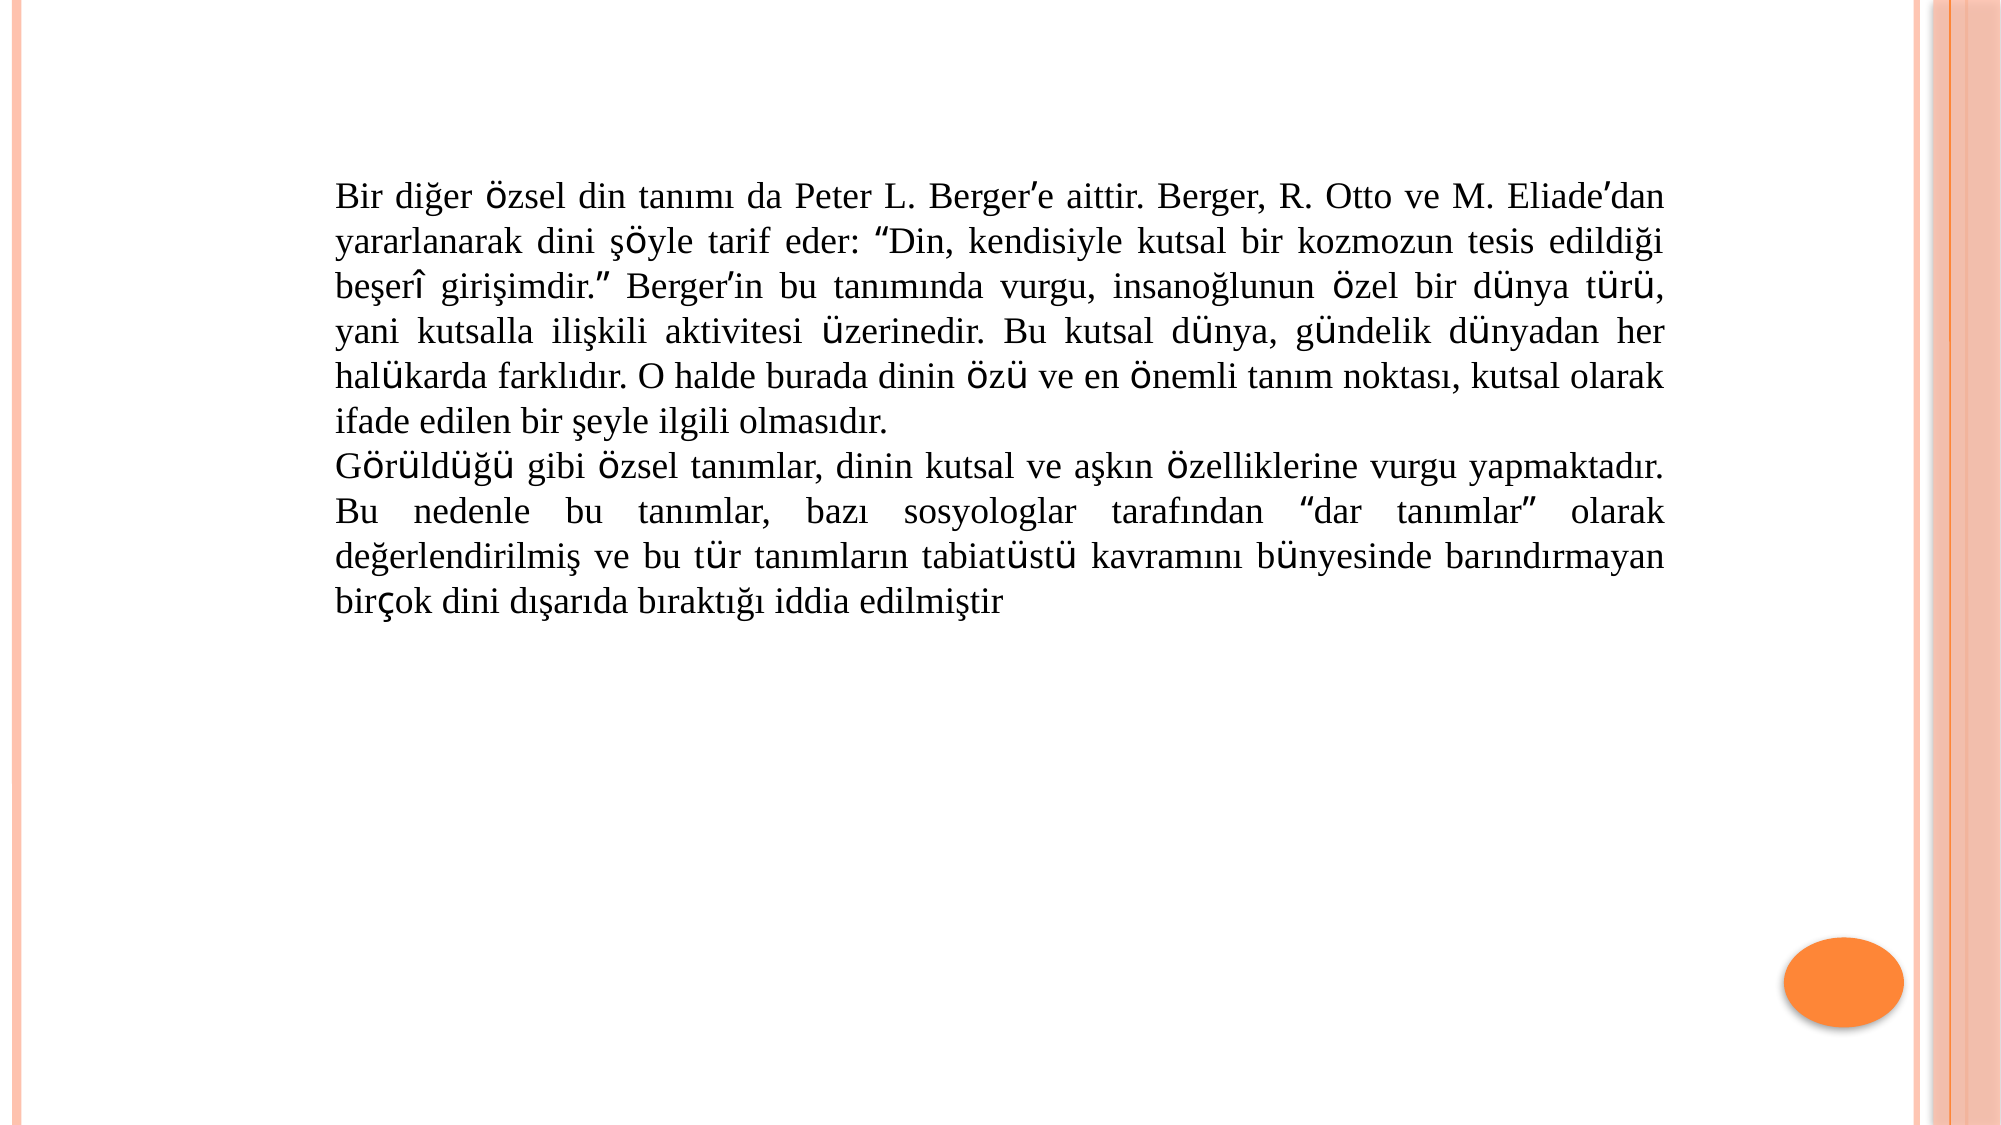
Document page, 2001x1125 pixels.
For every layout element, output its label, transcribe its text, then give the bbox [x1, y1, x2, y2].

text_box Bir diğer özsel din tanımı da Peter L. Berger’e aittir. Berger, R. Otto ve M. Eliade’dan yararlanarak dini şöyle tarif eder: “Din, kendisiyle kutsal bir kozmozun tesis edildiği beşerî girişimdir.” Berger’in bu tanımında vurgu, insanoğlunun özel bir dünya türü, yani kutsalla ilişkili aktivitesi üzerinedir. Bu kutsal dünya, gündelik dünyadan her halükarda farklıdır. O halde burada dinin özü ve en önemli tanım noktası, kutsal olarak ifade edilen bir şeyle ilgili olmasıdır. Görüldüğü gibi özsel tanımlar, dinin kutsal ve aşkın özelliklerine vurgu yapmaktadır. Bu nedenle bu tanımlar, bazı sosyologlar tarafından “dar tanımlar” olarak değerlendirilmiş ve bu tür tanımların tabiatüstü kavramını bünyesinde barındırmayan birçok dini dışarıda bıraktığı iddia edilmiştir [320, 163, 1680, 629]
